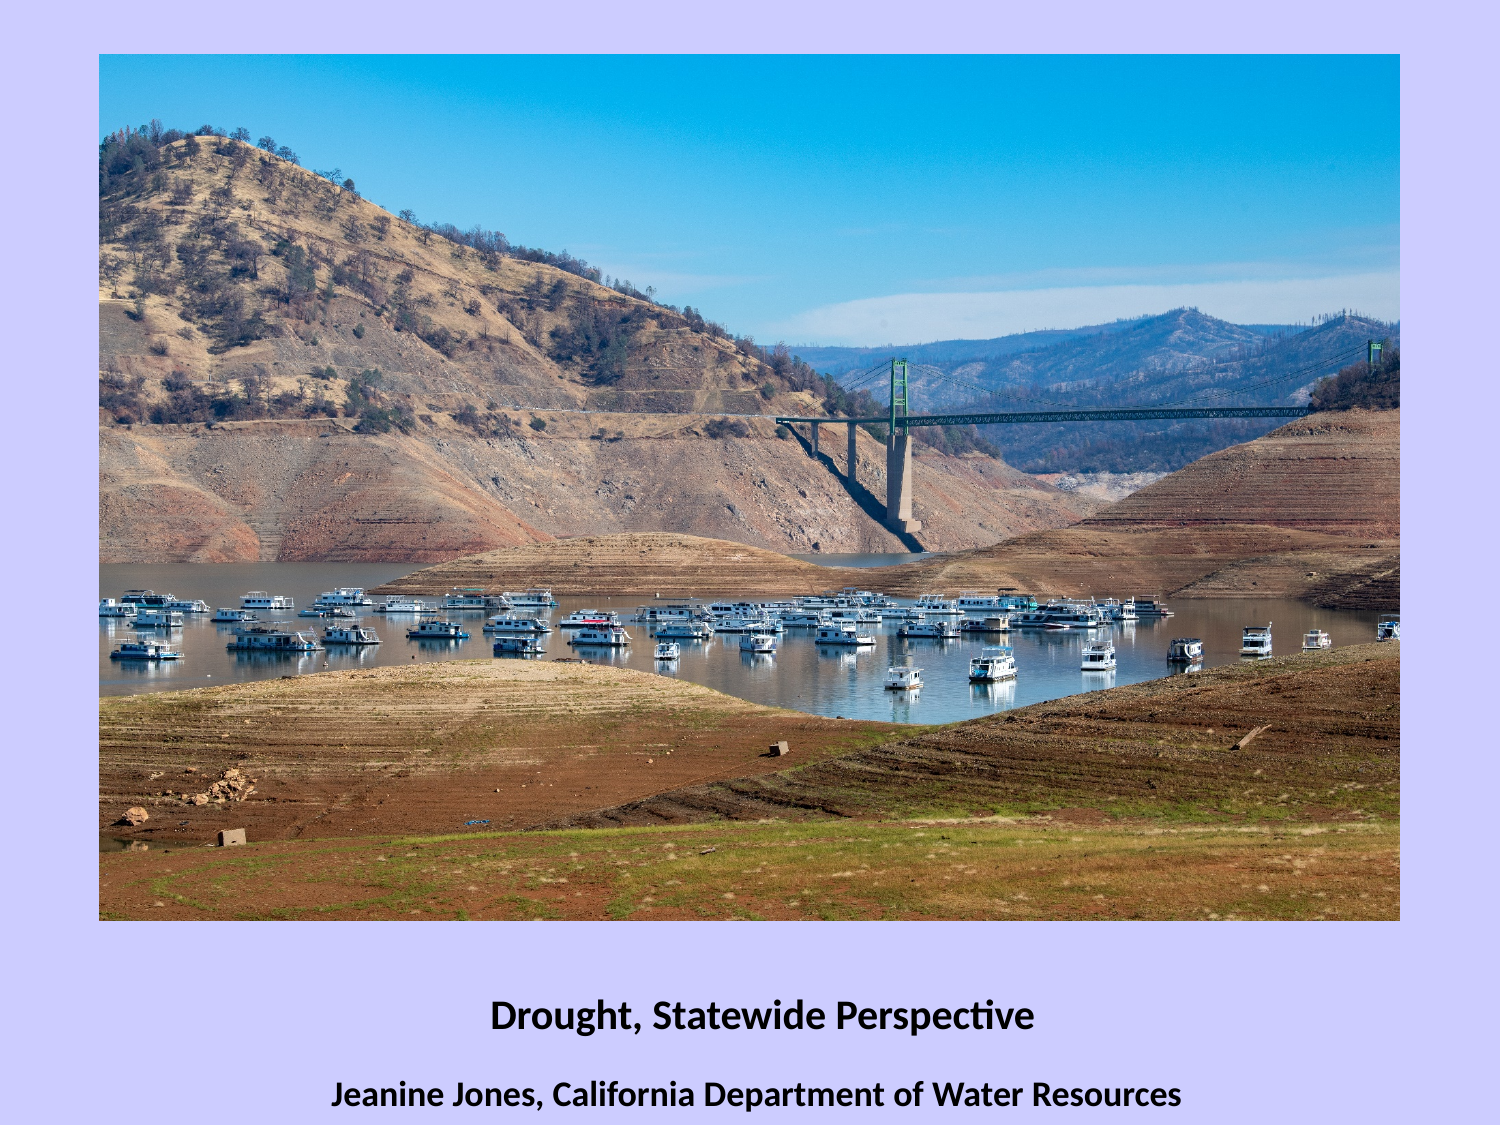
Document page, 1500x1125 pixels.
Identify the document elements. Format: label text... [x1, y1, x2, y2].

title Drought, Statewide Perspective Jeanine Jones, California Department of Water Resources [24, 975, 1500, 1125]
picture [99, 54, 1400, 921]
